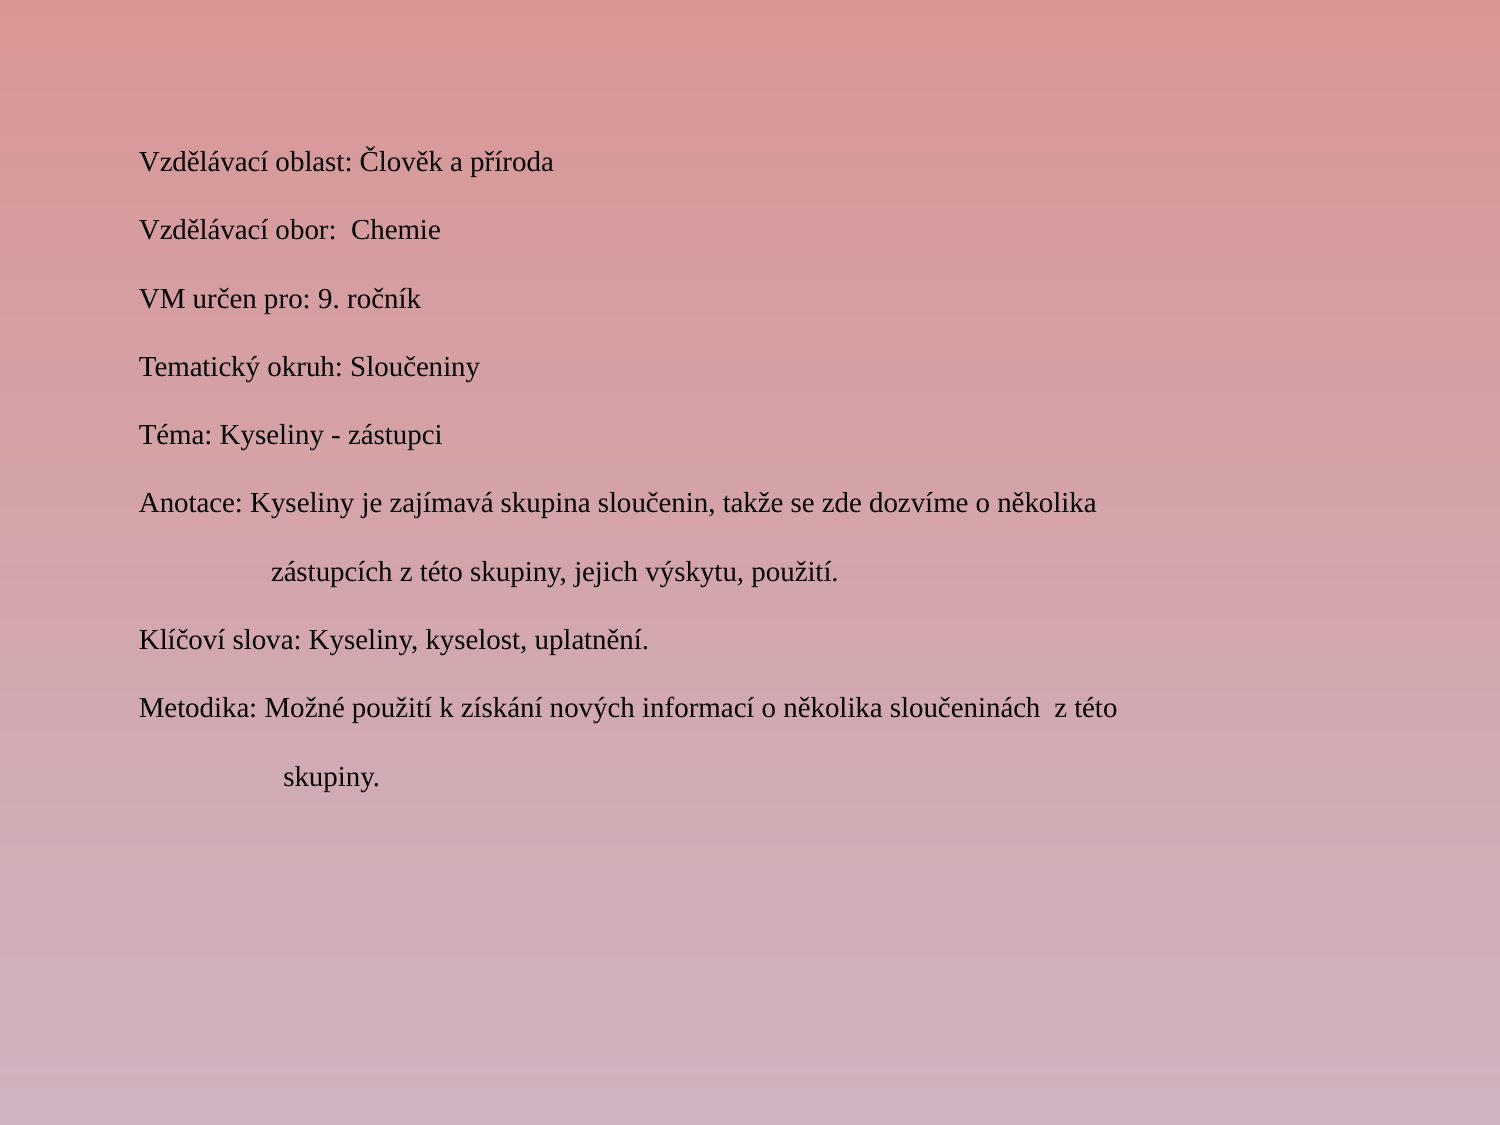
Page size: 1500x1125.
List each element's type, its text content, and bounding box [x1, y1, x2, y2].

text_box Vzdělávací oblast: Člověk a příroda Vzdělávací obor: Chemie VM určen pro: 9. ročník Tematický okruh: Sloučeniny Téma: Kyseliny - zástupci Anotace: Kyseliny je zajímavá skupina sloučenin, takže se zde dozvíme o několika zástupcích z této skupiny, jejich výskytu, použití. Klíčoví slova: Kyseliny, kyselost, uplatnění. Metodika: Možné použití k získání nových informací o několika sloučeninách z této skupiny. [123, 101, 1353, 800]
